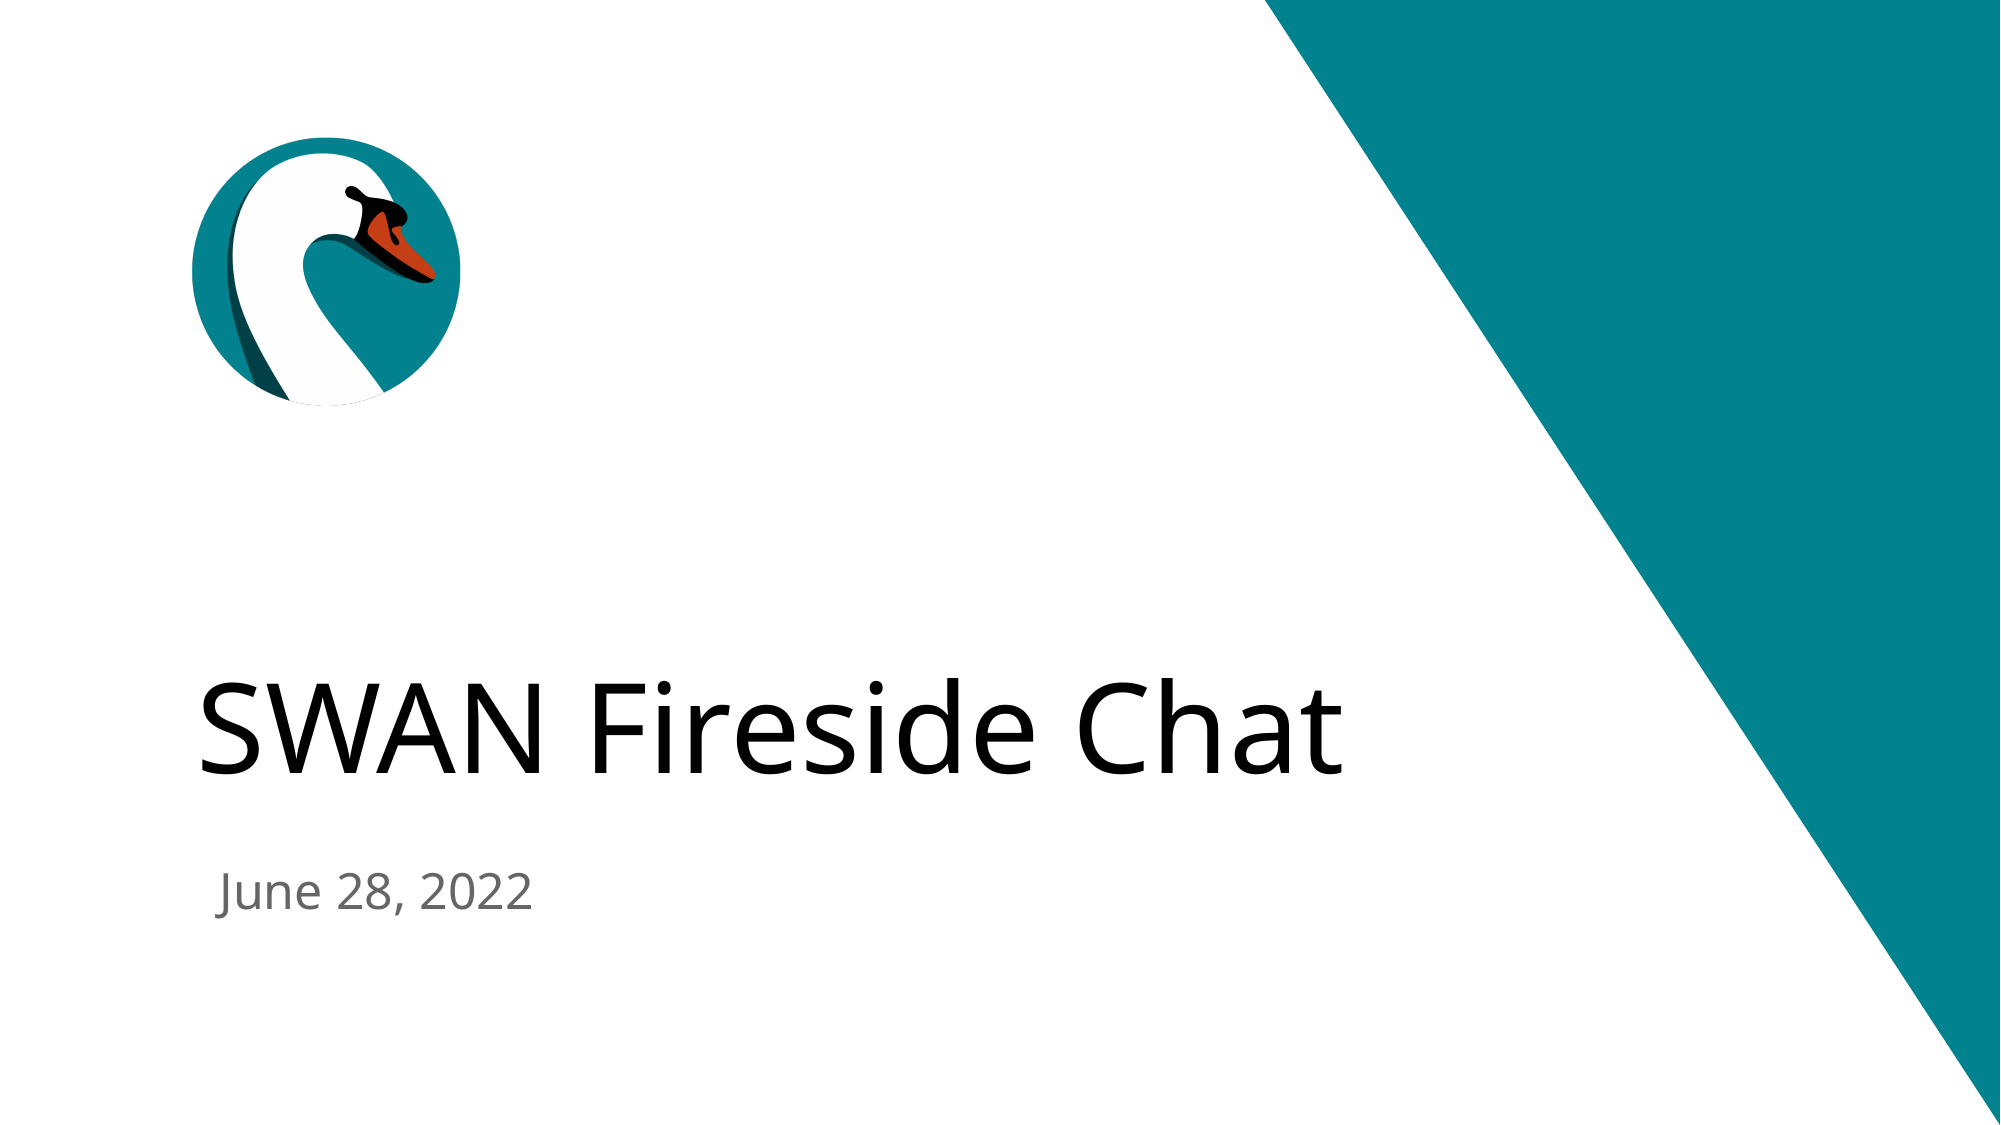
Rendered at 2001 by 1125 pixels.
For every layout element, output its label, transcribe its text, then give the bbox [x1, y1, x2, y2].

subtitle June 28, 2022 [204, 853, 1420, 1125]
picture [183, 121, 471, 420]
title SWAN Fireside Chat [181, 420, 1397, 813]
